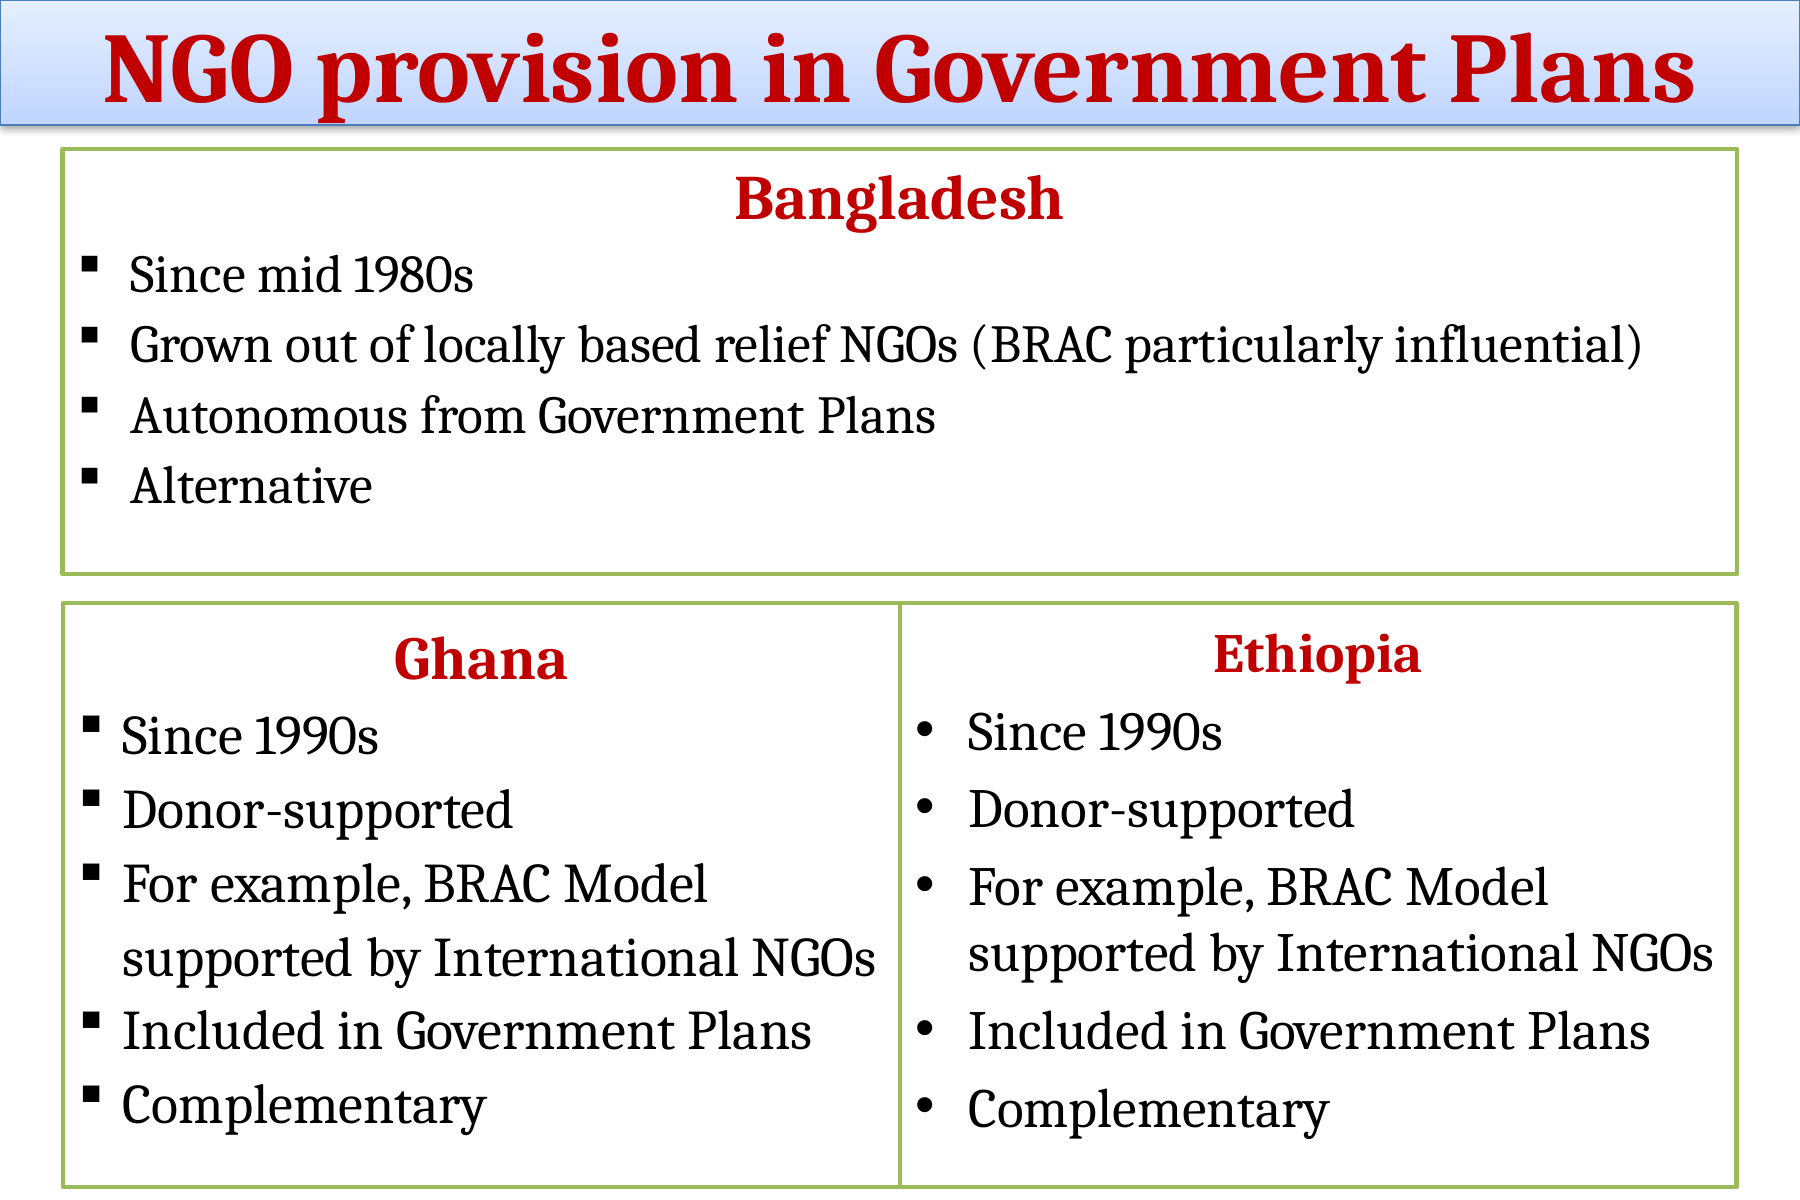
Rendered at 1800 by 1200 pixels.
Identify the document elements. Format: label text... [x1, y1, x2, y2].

list Bangladesh Since mid 1980s Grown out of locally based relief NGOs (BRAC particularly influential) Autonomous from Government Plans Alternative [60, 147, 1739, 576]
text_box NGO provision in Government Plans [0, 0, 1800, 126]
text_box Ethiopia Since 1990s Donor-supported For example, BRAC Model supported by International NGOs Included in Government Plans Complementary [898, 601, 1739, 1189]
text_box Ghana Since 1990s Donor-supported For example, BRAC Model supported by International NGOs Included in Government Plans Complementary [61, 601, 898, 1189]
